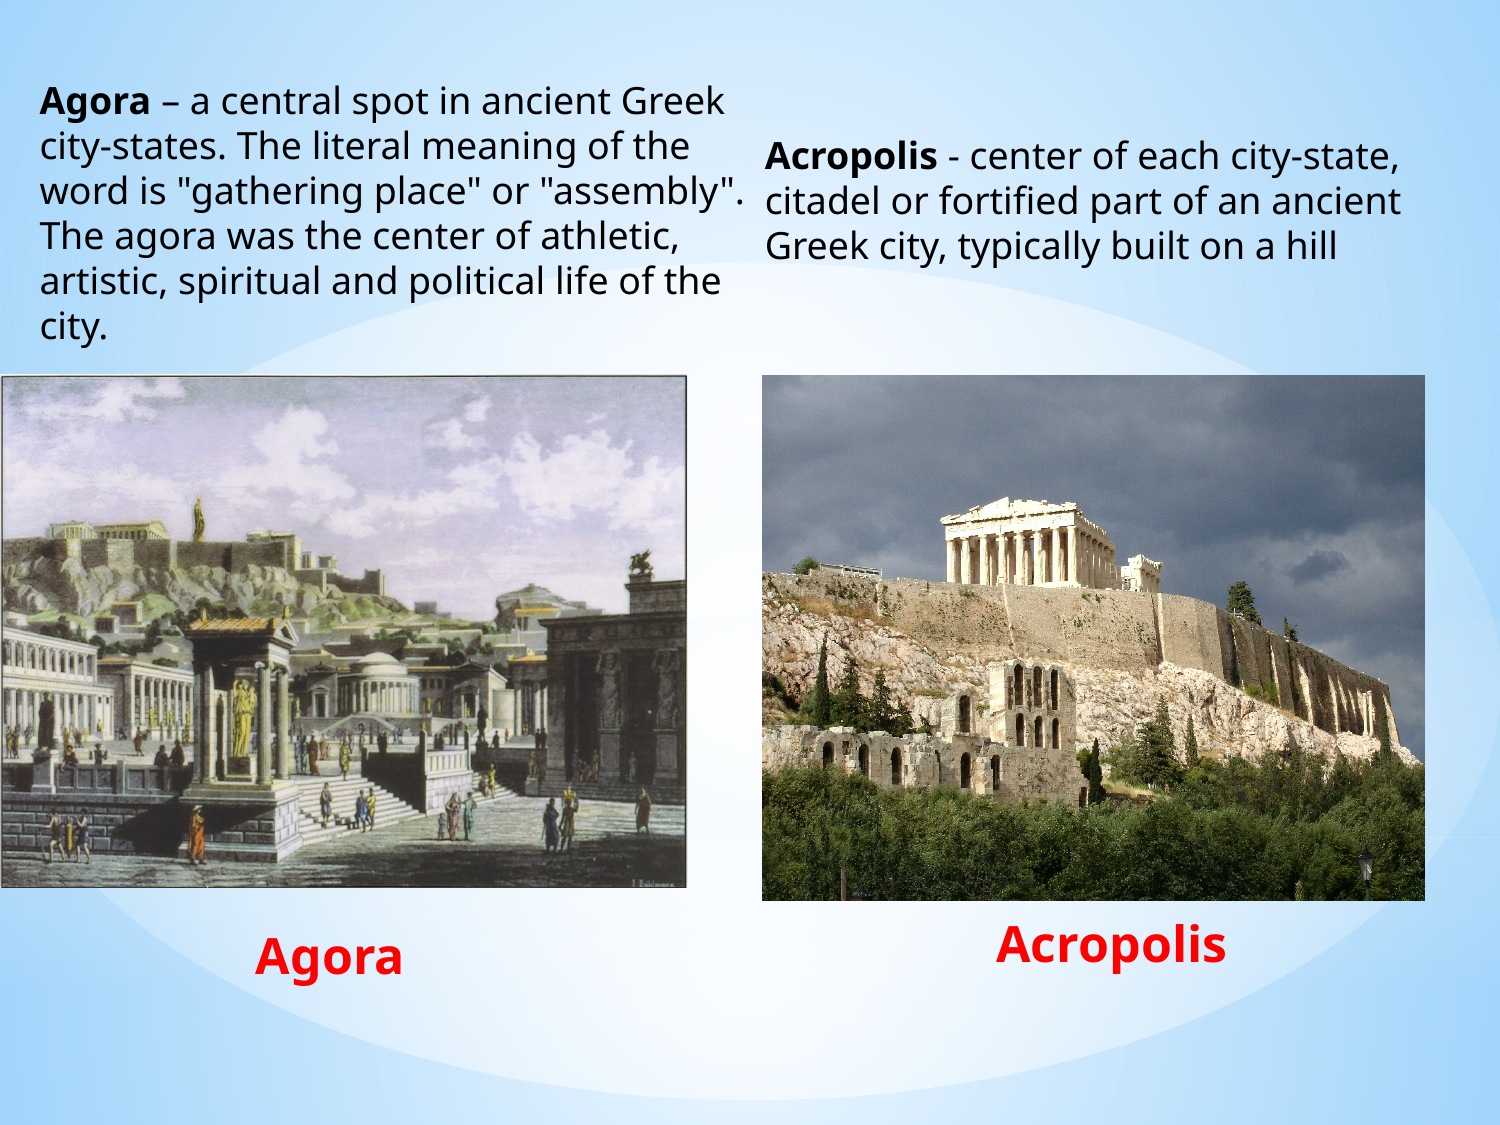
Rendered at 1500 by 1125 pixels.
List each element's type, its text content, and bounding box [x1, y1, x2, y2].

list Agora [62, 897, 612, 993]
list Acropolis [837, 910, 1387, 980]
picture [0, 374, 688, 888]
text_box Agora – a central spot in ancient Greek city-states. The literal meaning of the word is "gathering place" or "assembly". The agora was the center of athletic, artistic, spiritual and political life of the city. [24, 70, 775, 355]
text_box Acropolis - center of each city-state, citadel or fortified part of an ancient Greek city, typically built on a hill [749, 124, 1500, 275]
picture [762, 375, 1426, 901]
